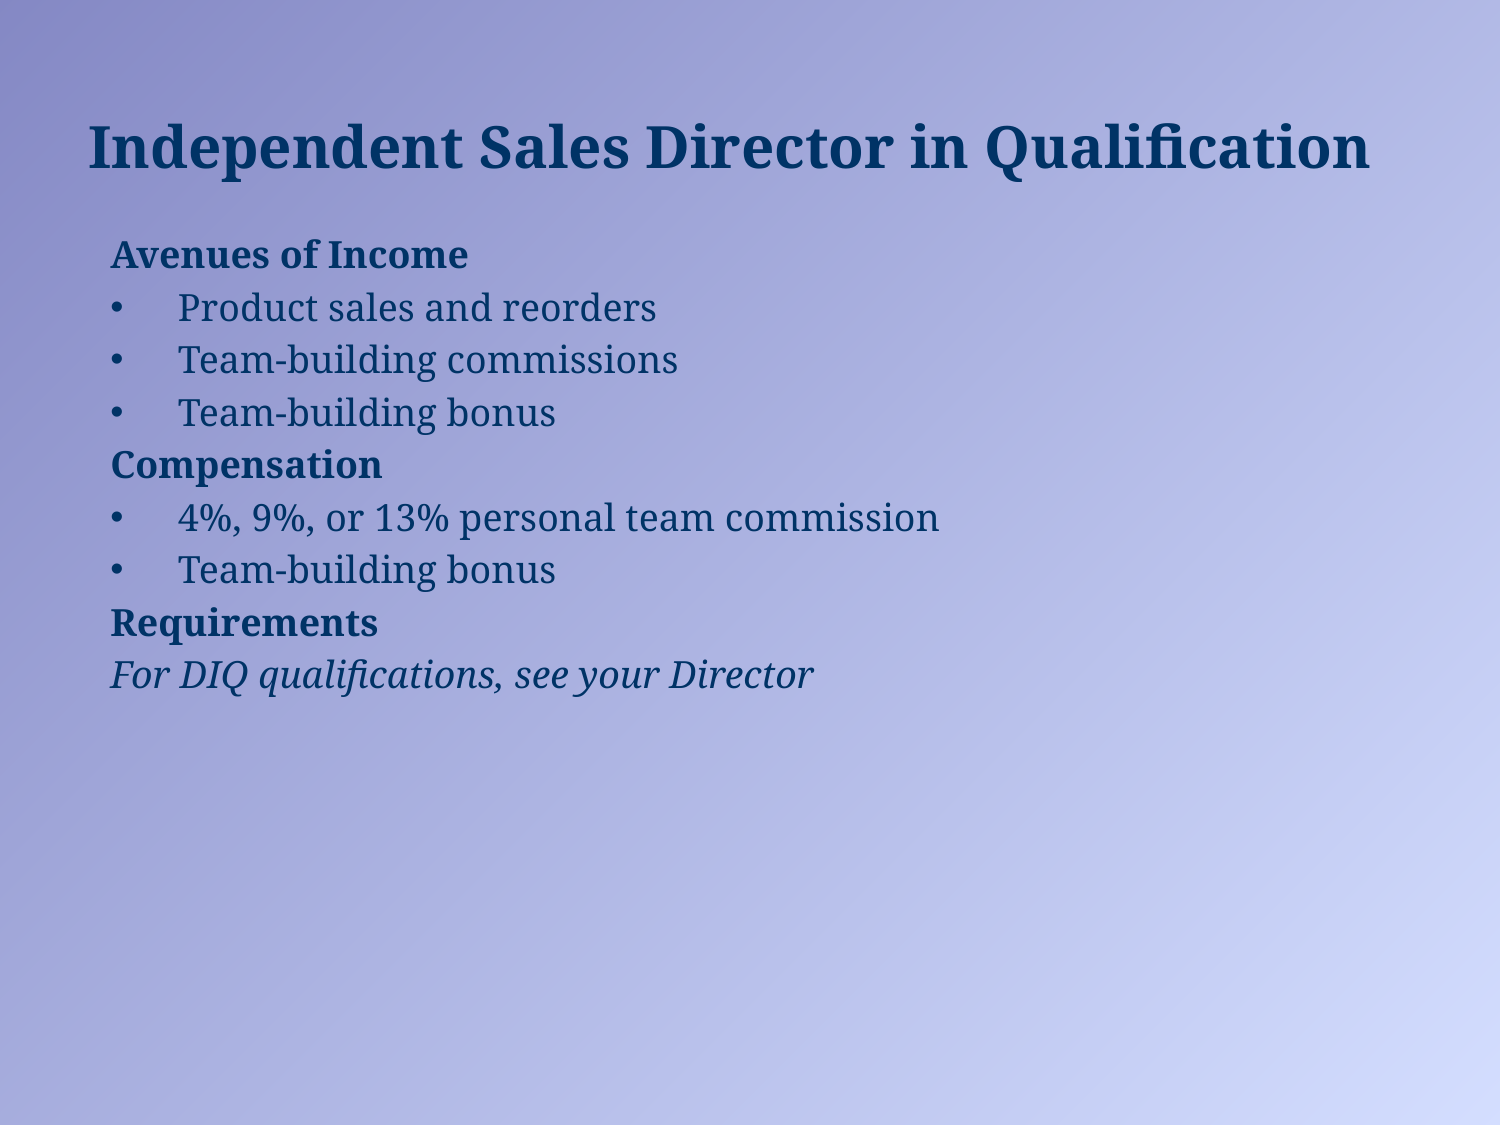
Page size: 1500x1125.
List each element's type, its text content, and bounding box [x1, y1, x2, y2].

text_box Avenues of Income Product sales and reorders Team-building commissions Team-building bonus Compensation 4%, 9%, or 13% personal team commission Team-building bonus Requirements For DIQ qualifications, see your Director [73, 223, 1423, 813]
text_box Independent Sales Director in Qualification [36, 103, 1425, 188]
